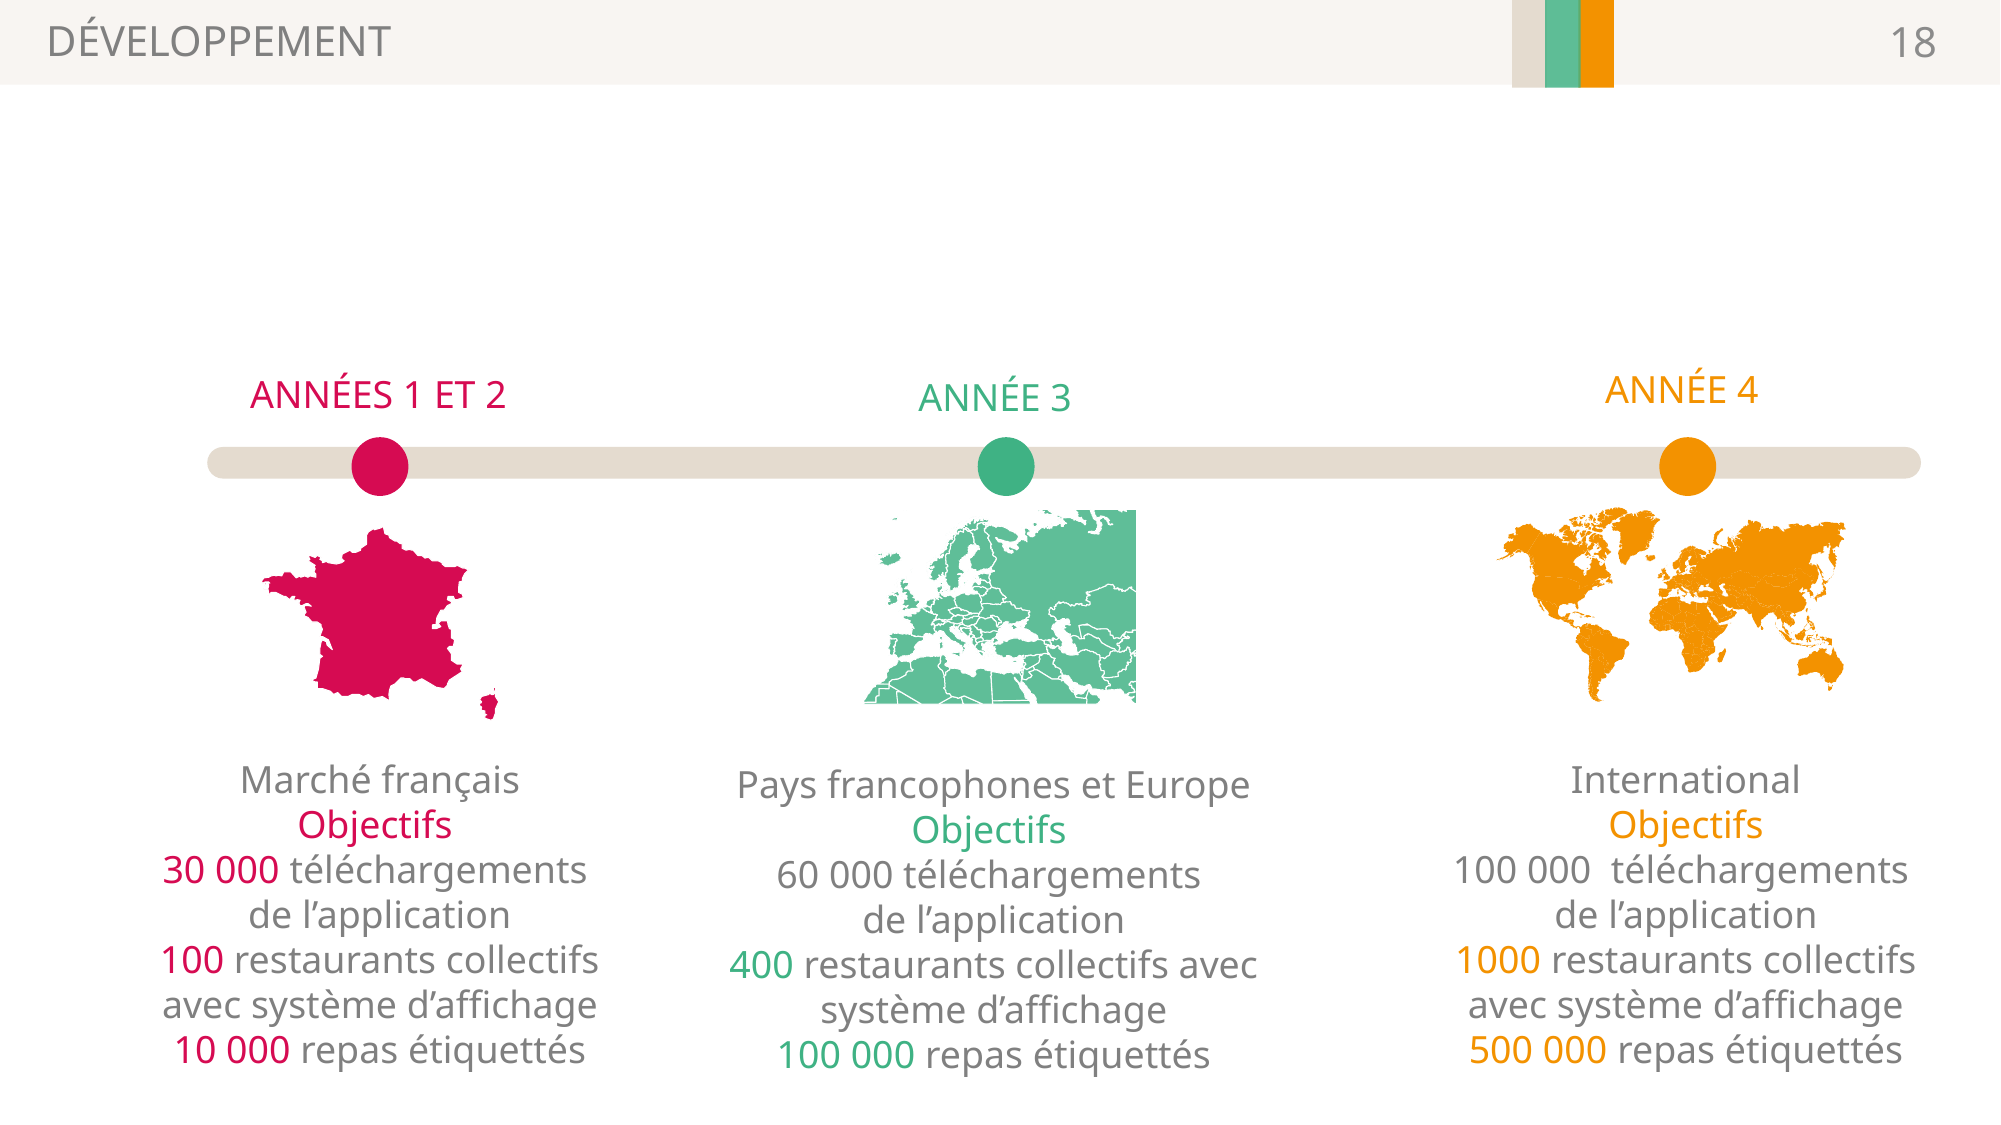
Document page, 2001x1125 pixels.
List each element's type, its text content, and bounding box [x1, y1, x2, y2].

text_box [1710, 445, 1923, 480]
text_box [261, 526, 469, 701]
text_box [206, 445, 358, 480]
text_box Marché français Objectifs 30 000 téléchargements de l’application 100 restaurants collectifs avec système d’affichage 10 000 repas étiquettés [140, 748, 620, 1078]
text_box International Objectifs 100 000 téléchargements de l’application 1000 restaurants collectifs avec système d’affichage 500 000 repas étiquettés [1402, 748, 1970, 1124]
text_box [1615, 0, 2000, 86]
text_box Pays francophones et Europe Objectifs 60 000 téléchargements de l’application 400 restaurants collectifs avec système d’affichage 100 000 repas étiquettés [710, 754, 1278, 1125]
text_box [402, 445, 984, 480]
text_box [1496, 507, 1846, 703]
text_box ANNÉES 1 ET 2 [235, 363, 522, 424]
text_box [863, 509, 1137, 705]
text_box [479, 687, 499, 721]
text_box [1028, 445, 1666, 480]
text_box [1658, 436, 1718, 497]
text_box ANNÉE 3 [903, 366, 1097, 427]
text_box [1582, 0, 1615, 89]
text_box ANNÉE 4 [1590, 358, 1784, 419]
text_box [976, 436, 1036, 497]
text_box [350, 436, 410, 497]
text_box 18 [1829, 13, 1953, 74]
text_box [0, 0, 1511, 86]
text_box [1544, 0, 1582, 89]
text_box [1511, 0, 1544, 89]
text_box DÉVELOPPEMENT [31, 13, 772, 74]
